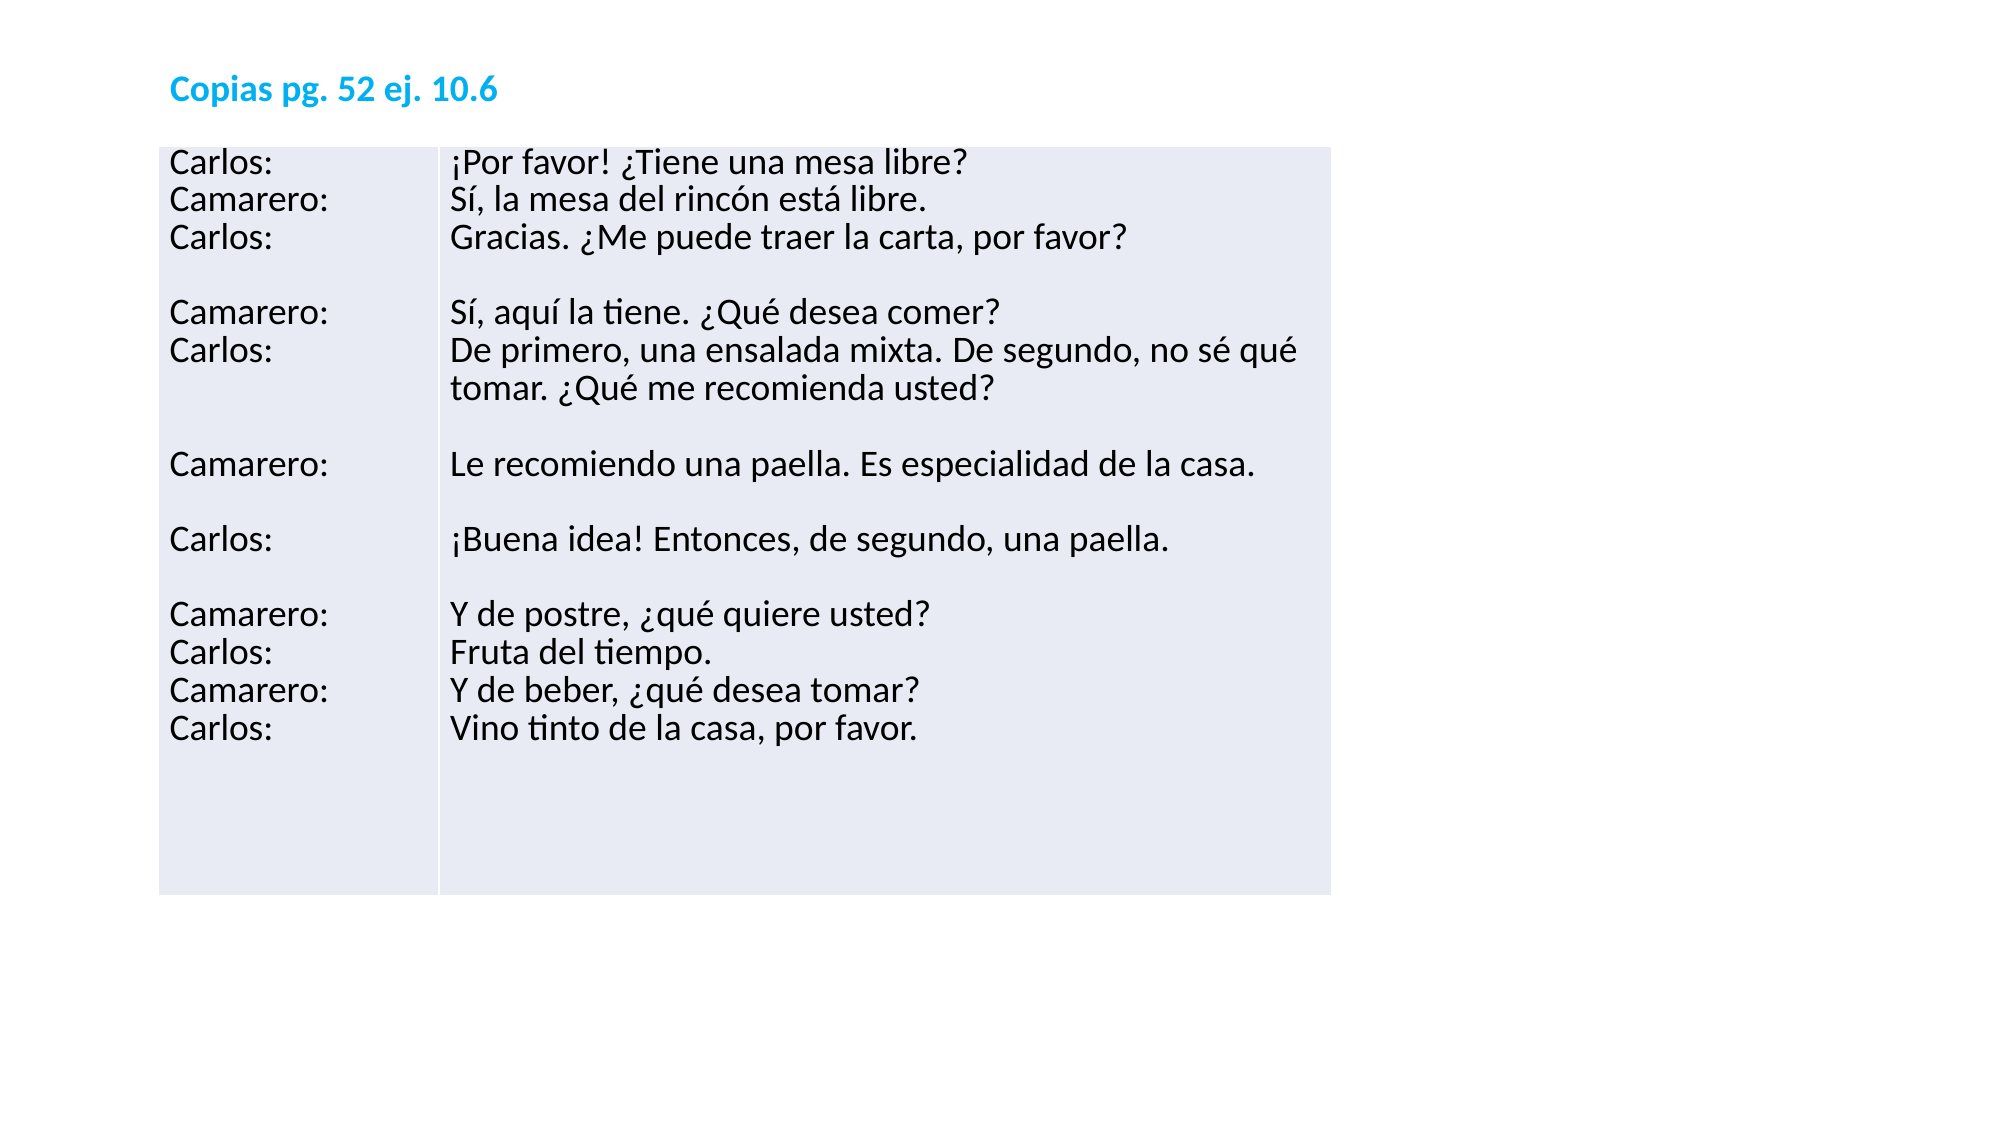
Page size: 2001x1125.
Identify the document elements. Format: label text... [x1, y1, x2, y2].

text_box Copias pg. 52 ej. 10.6 [155, 56, 611, 117]
table_header Carlos: Camarero: Carlos: Camarero: Carlos: Camarero: Carlos: Camarero: Carlos: Camarero: Carlos: [159, 147, 438, 895]
table_header ¡Por favor! ¿Tiene una mesa libre? Sí, la mesa del rincón está libre. Gracias. ¿Me puede traer la carta, por favor? Sí, aquí la tiene. ¿Qué desea comer? De primero, una ensalada mixta. De segundo, no sé qué tomar. ¿Qué me recomienda usted? Le recomiendo una paella. Es especialidad de la casa. ¡Buena idea! Entonces, de segundo, una paella. Y de postre, ¿qué quiere usted? Fruta del tiempo. Y de beber, ¿qué desea tomar? Vino tinto de la casa, por favor. [440, 147, 1331, 895]
